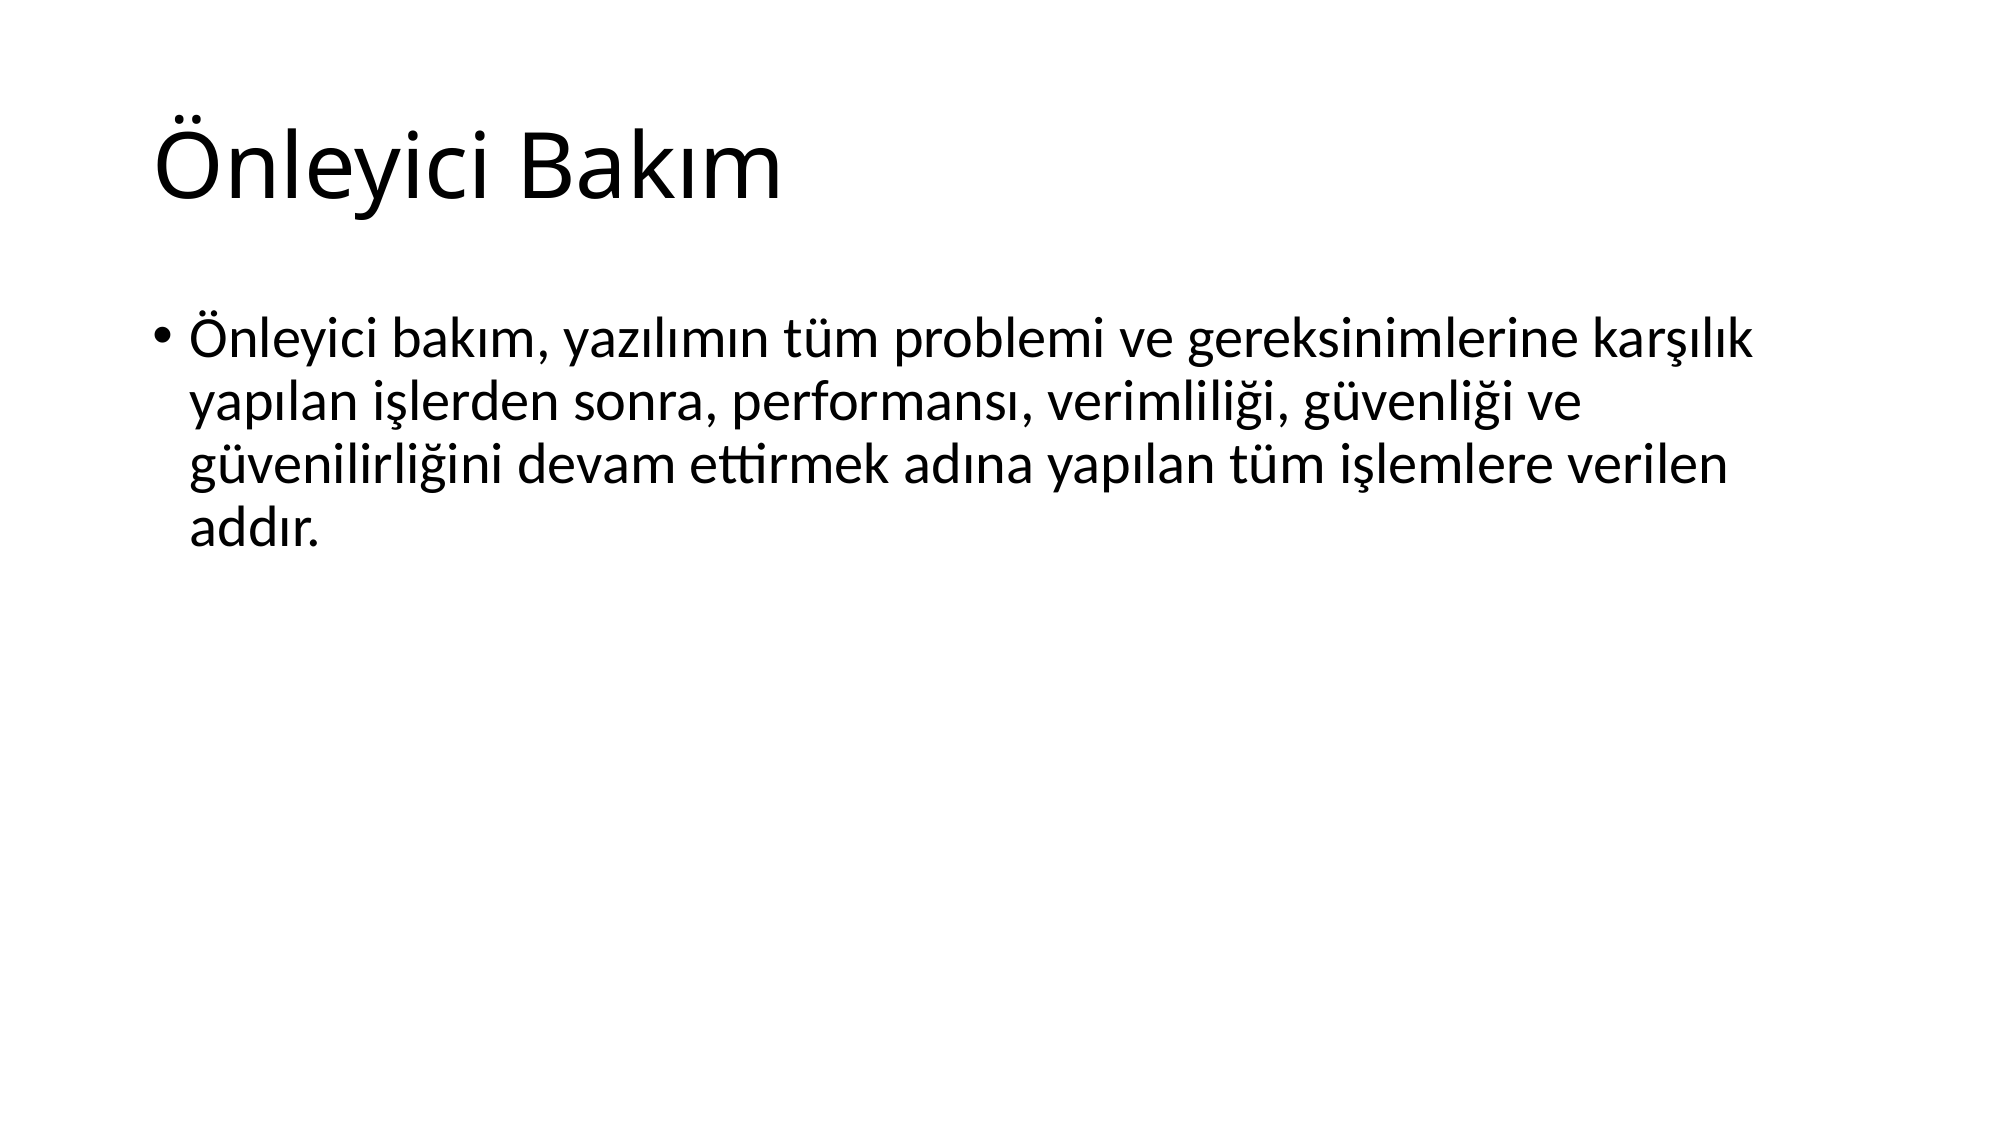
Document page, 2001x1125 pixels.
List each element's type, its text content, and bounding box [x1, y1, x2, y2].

list Önleyici bakım, yazılımın tüm problemi ve gereksinimlerine karşılık yapılan işlerden sonra, performansı, verimliliği, güvenliği ve güvenilirliğini devam ettirmek adına yapılan tüm işlemlere verilen addır. [137, 299, 1863, 1014]
title Önleyici Bakım [137, 59, 1863, 278]
